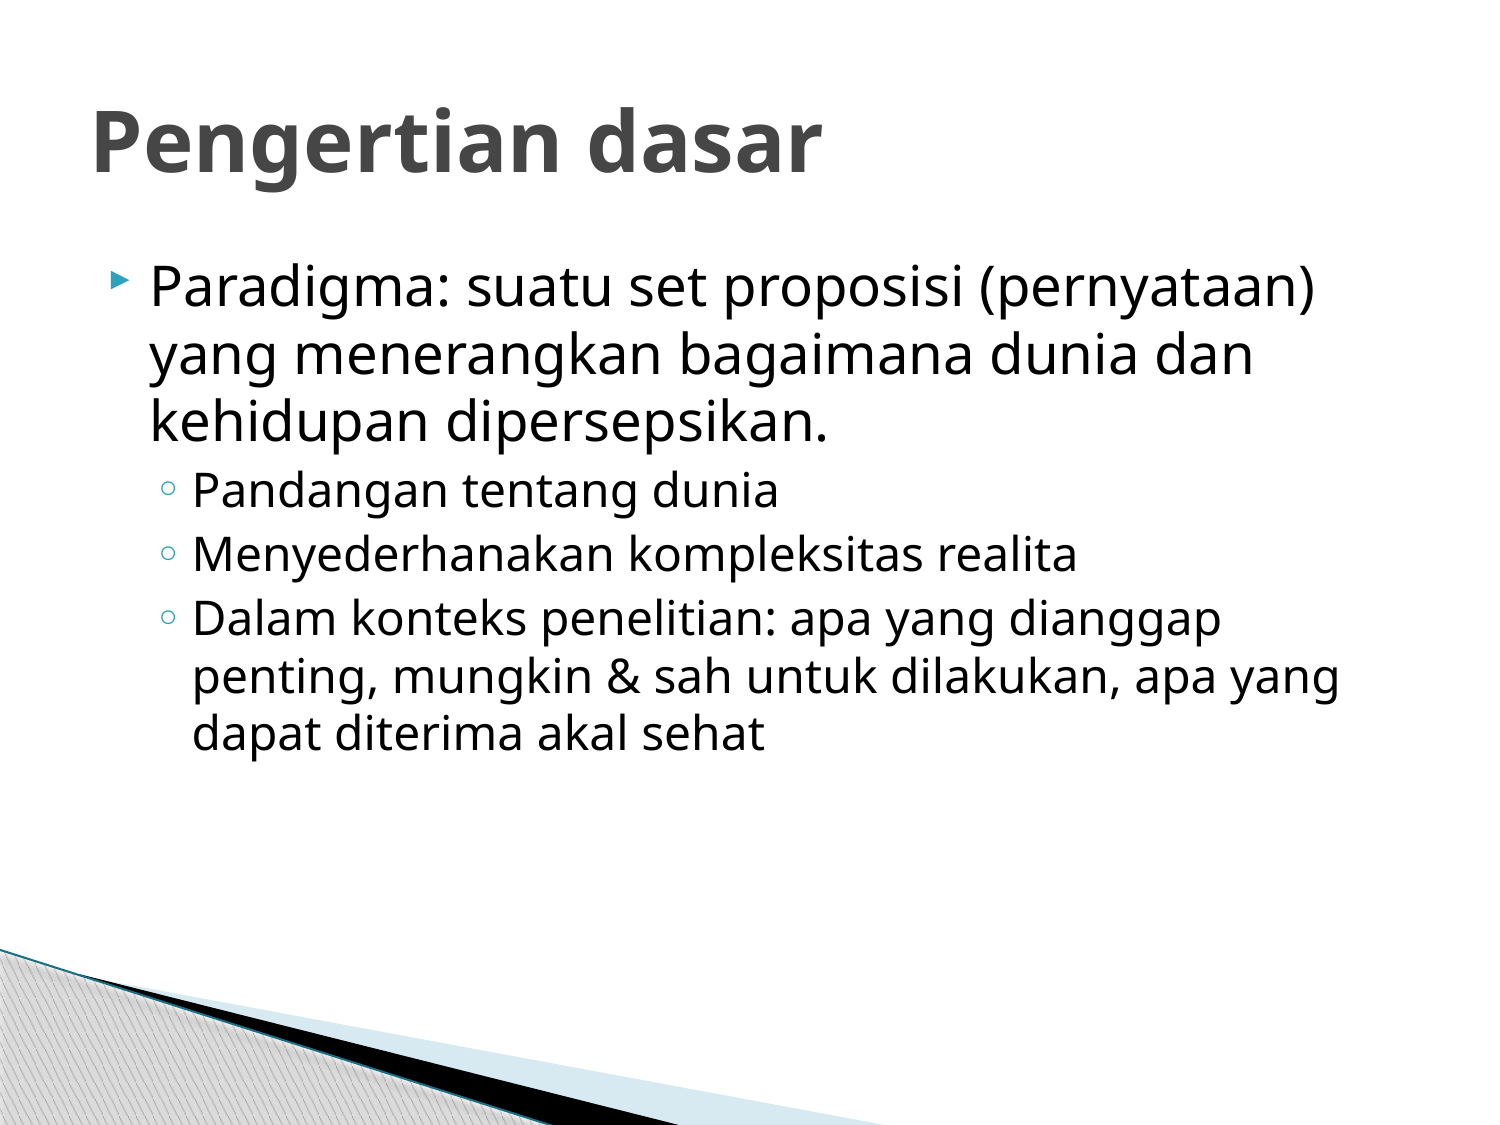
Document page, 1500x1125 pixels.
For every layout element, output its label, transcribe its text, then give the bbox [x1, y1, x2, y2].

title Pengertian dasar [75, 45, 1425, 233]
list Paradigma: suatu set proposisi (pernyataan) yang menerangkan bagaimana dunia dan kehidupan dipersepsikan. Pandangan tentang dunia Menyederhanakan kompleksitas realita Dalam konteks penelitian: apa yang dianggap penting, mungkin & sah untuk dilakukan, apa yang dapat diterima akal sehat [75, 243, 1425, 986]
